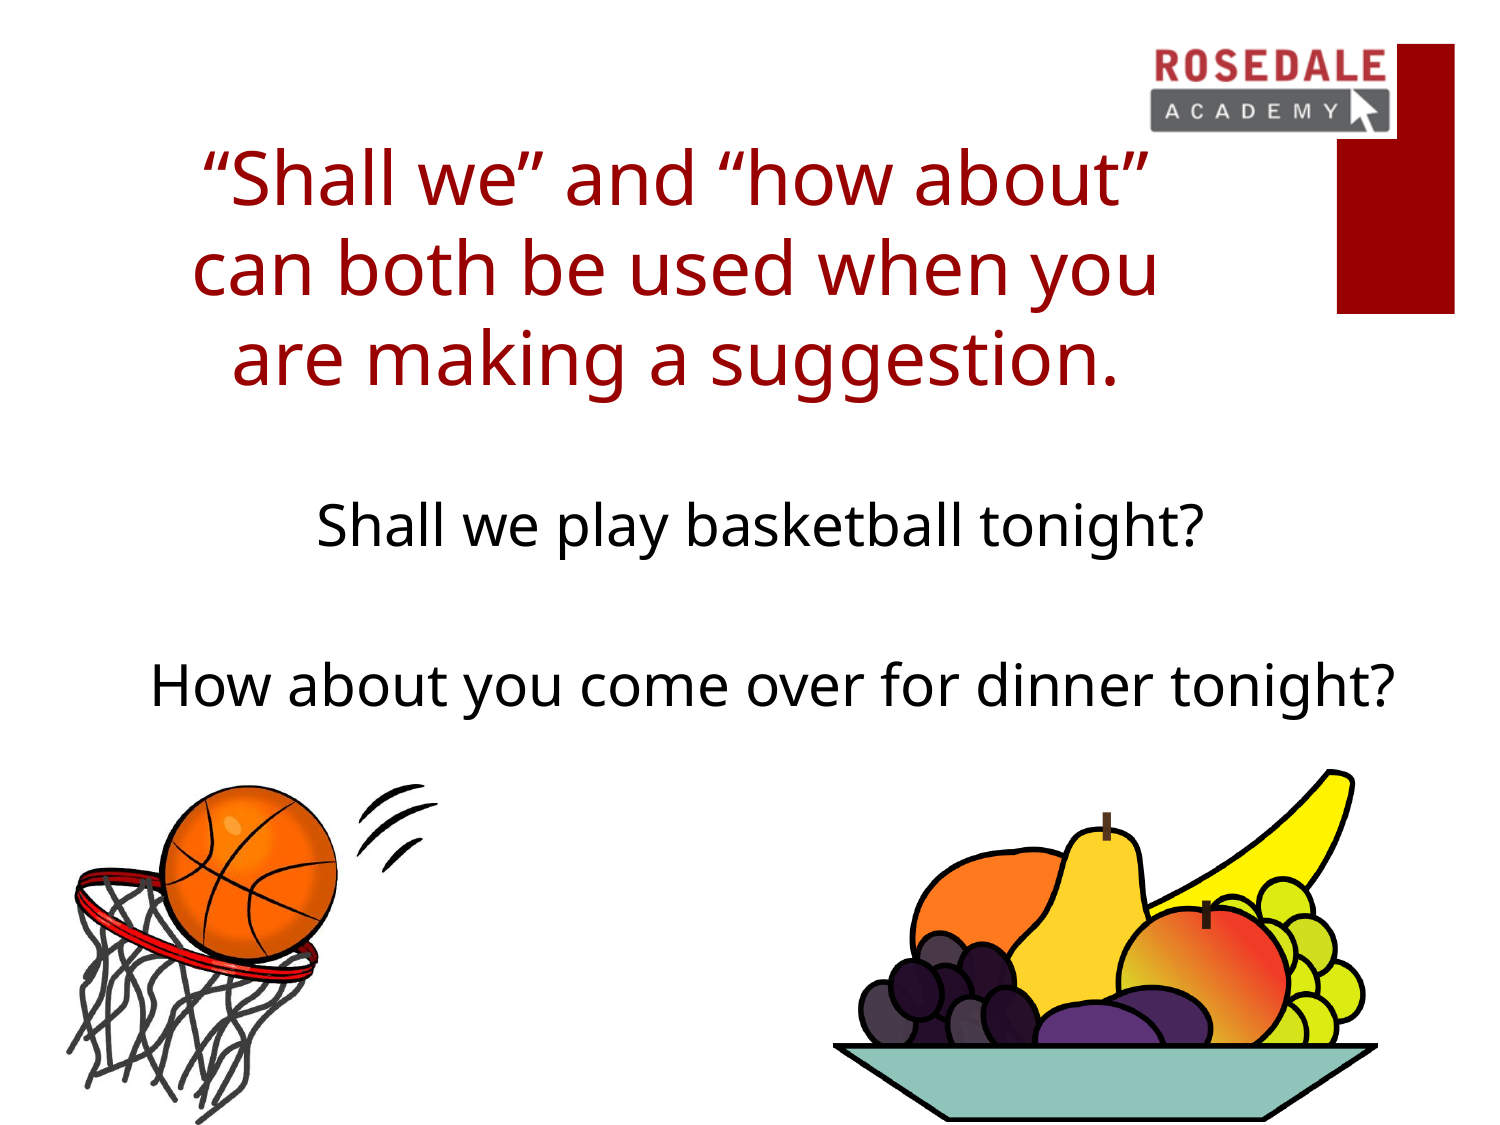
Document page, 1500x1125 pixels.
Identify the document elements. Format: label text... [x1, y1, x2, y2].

picture [66, 784, 439, 1125]
title “Shall we” and “how about” can both be used when you are making a suggestion. [142, 220, 1211, 409]
picture [1142, 41, 1398, 139]
text_box How about you come over for dinner tonight? [134, 640, 1411, 726]
picture [832, 769, 1379, 1122]
text_box Shall we play basketball tonight? [301, 480, 1220, 566]
